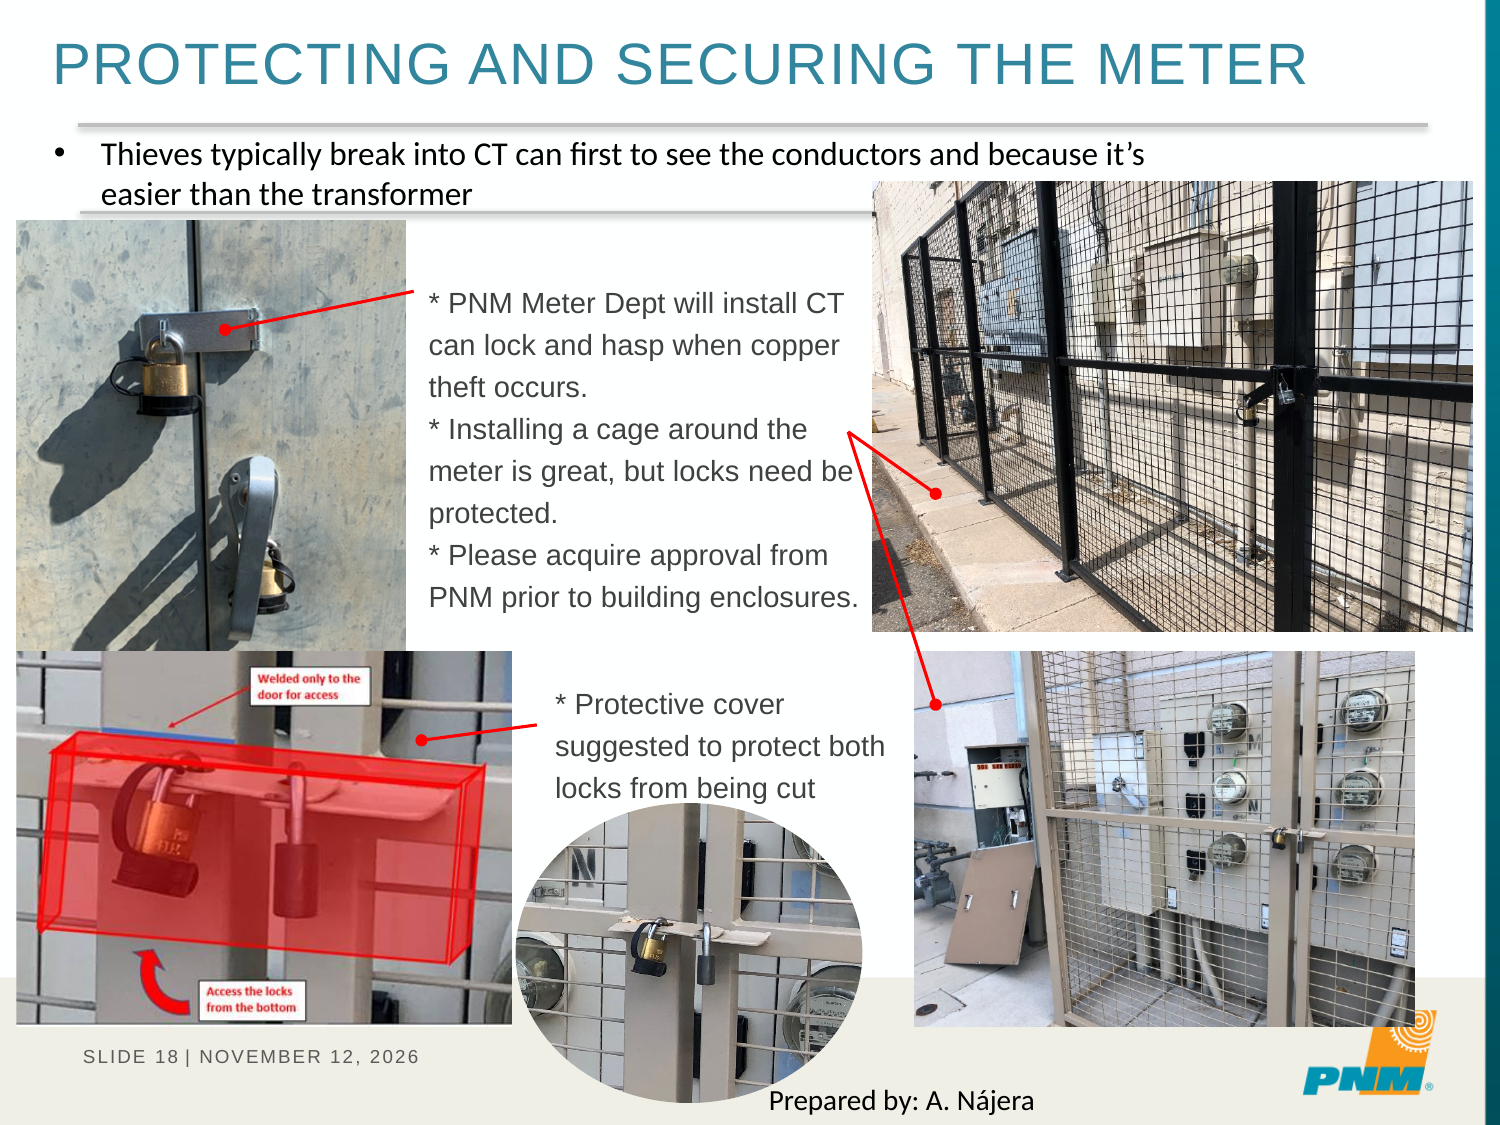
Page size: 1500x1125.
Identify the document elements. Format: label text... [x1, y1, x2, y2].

text_box Prepared by: A. Nájera [753, 1073, 1054, 1124]
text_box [224, 291, 415, 330]
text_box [421, 724, 538, 741]
text_box * Protective cover suggested to protect both locks from being cut [540, 670, 902, 850]
text_box Thieves typically break into CT can first to see the conductors and because it’s easier than the transformer [39, 124, 1165, 220]
text_box Protecting and securing the meter [37, 0, 1363, 148]
list * PNM Meter Dept will install CT can lock and hasp when copper theft occurs. * Installing a cage around the meter is great, but locks need be protected. * Please acquire approval from PNM prior to building enclosures. [413, 270, 867, 721]
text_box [847, 431, 936, 705]
picture [0, 0, 1500, 1125]
